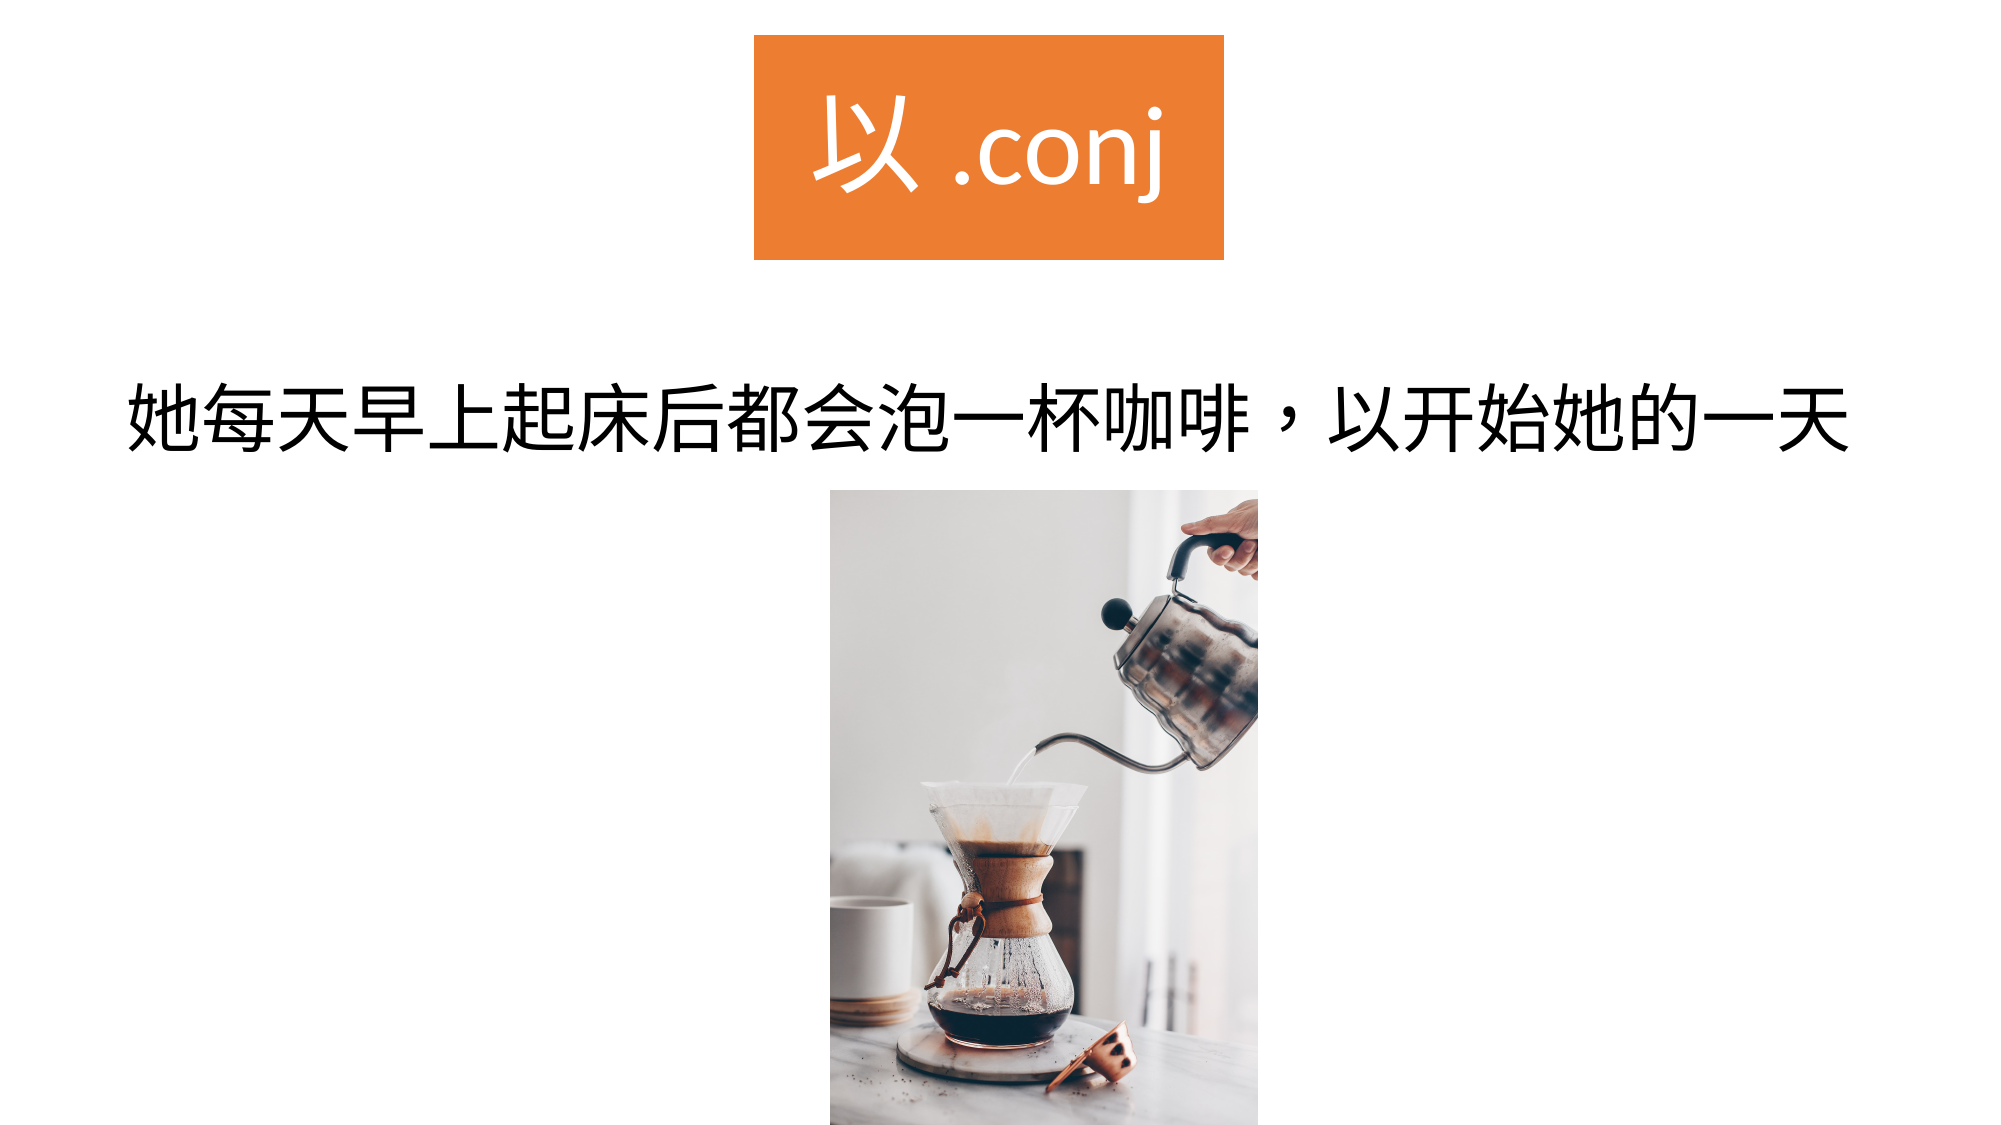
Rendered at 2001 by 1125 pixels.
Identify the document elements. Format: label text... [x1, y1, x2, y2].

picture [829, 490, 1258, 1125]
text_box 她每天早上起床后都会泡一杯咖啡，以开始她的一天 [64, 236, 1915, 609]
text_box 以.conj [751, 32, 1227, 236]
